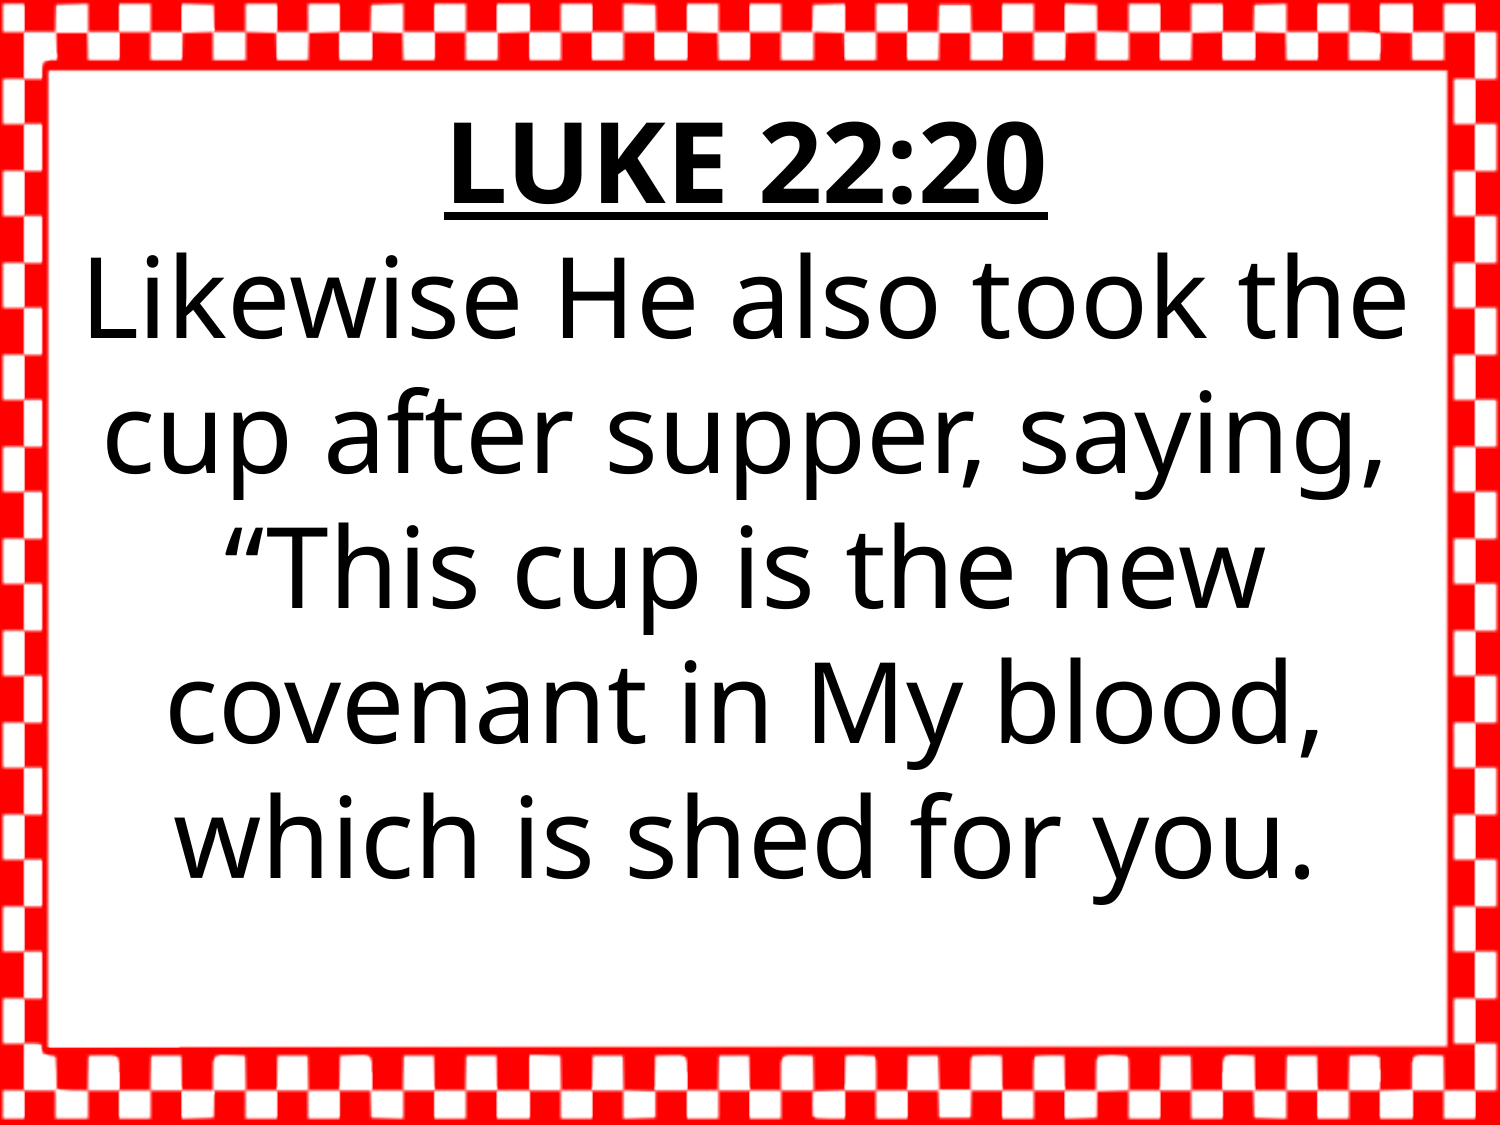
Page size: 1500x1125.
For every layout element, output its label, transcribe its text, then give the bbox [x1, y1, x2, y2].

text_box LUKE 22:20 Likewise He also took the cup after supper, saying, “This cup is the new covenant in My blood, which is shed for you. [56, 83, 1436, 909]
picture [0, 0, 1500, 1125]
